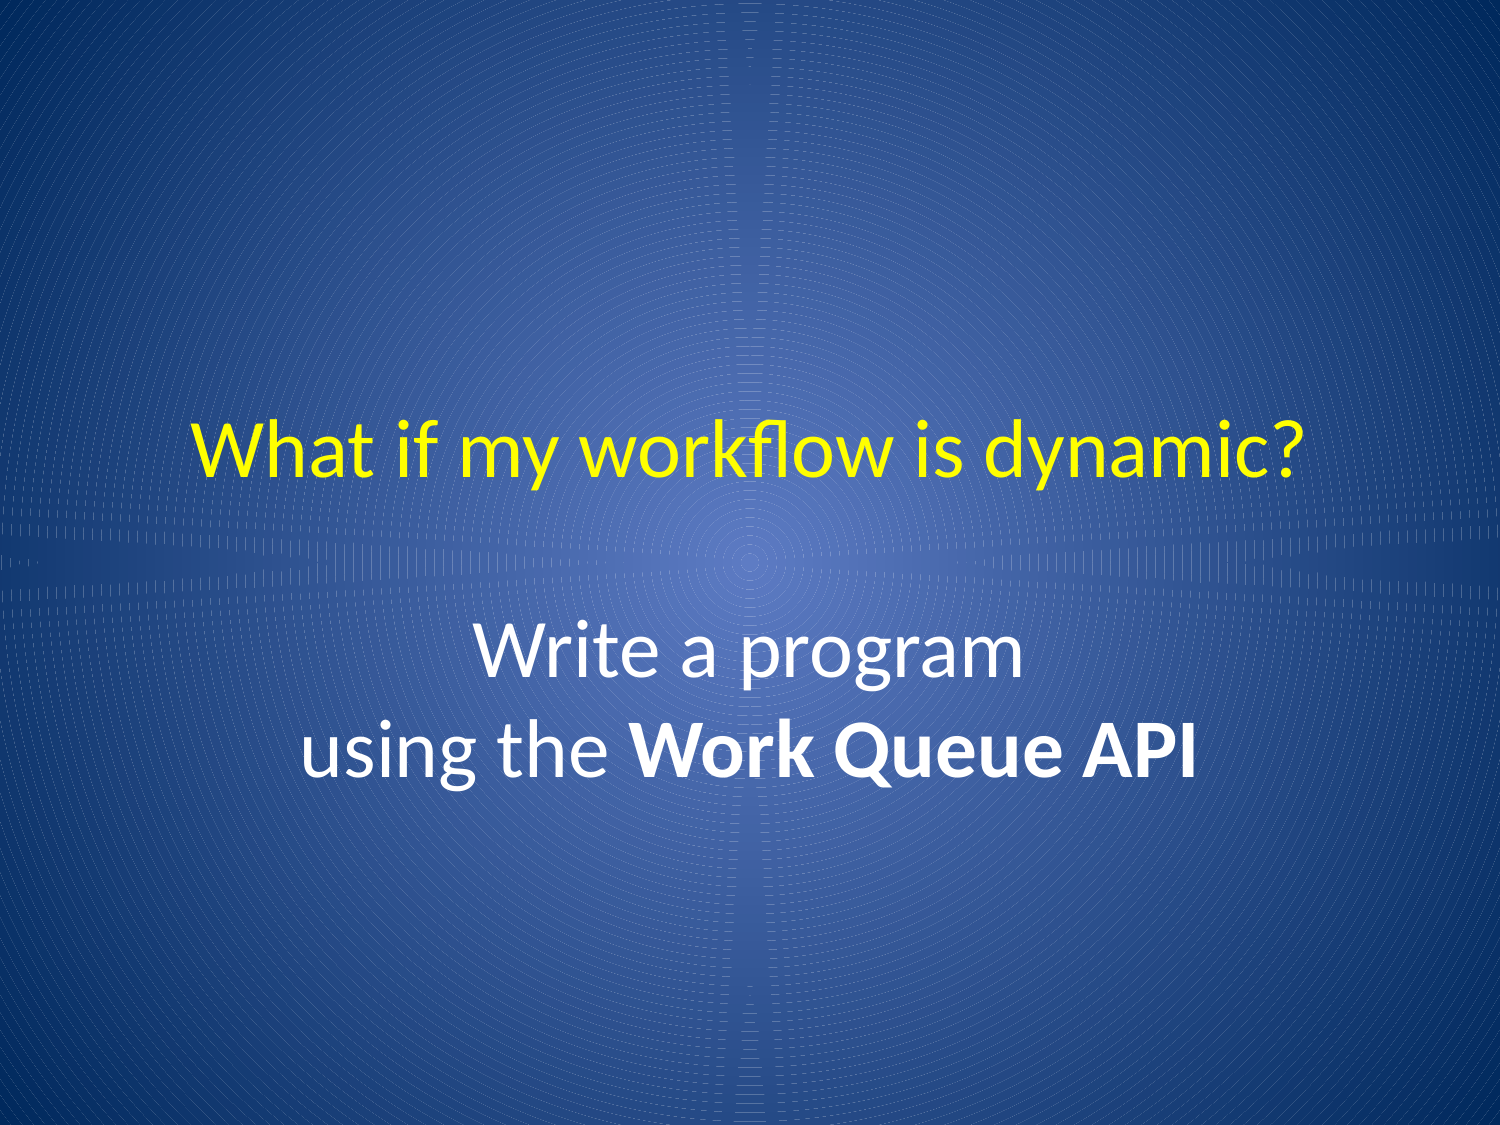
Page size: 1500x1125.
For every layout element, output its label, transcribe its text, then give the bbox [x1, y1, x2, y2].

title What if my workflow is dynamic? Write a program using the Work Queue API [74, 499, 1426, 688]
